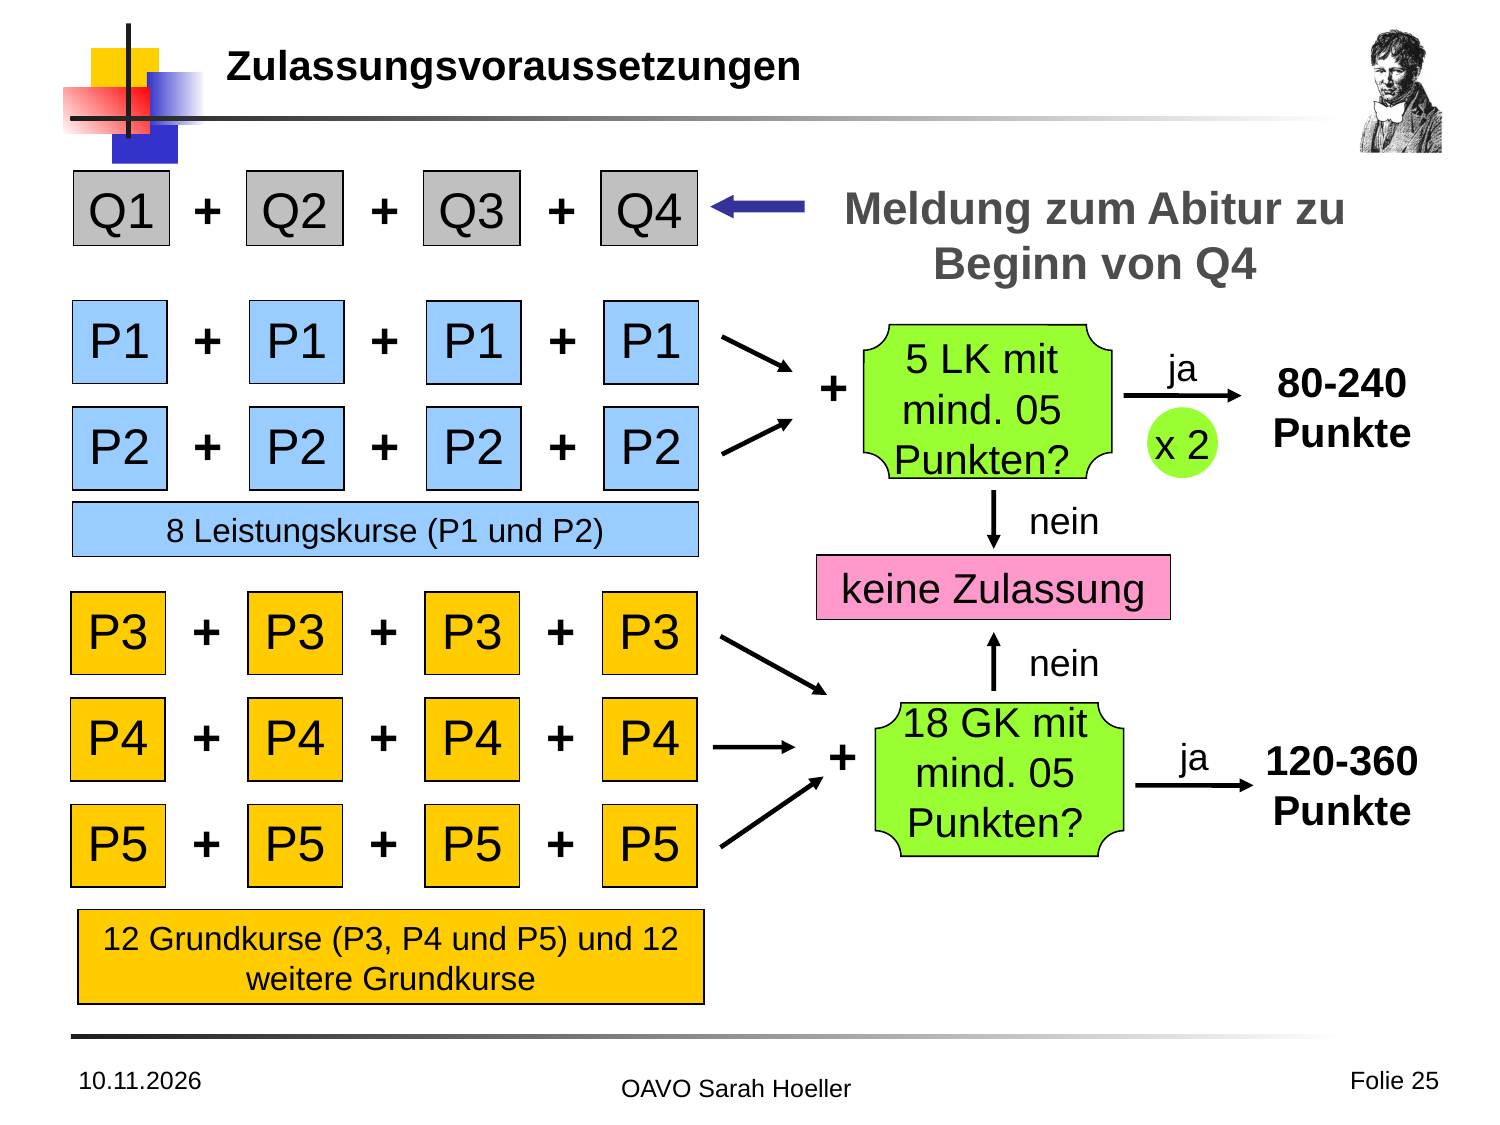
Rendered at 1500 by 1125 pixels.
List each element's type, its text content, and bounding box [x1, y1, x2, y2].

text_box Q1 [73, 171, 170, 246]
text_box P1 [72, 300, 167, 384]
text_box + [354, 804, 414, 880]
text_box x 2 [1147, 407, 1218, 479]
text_box P4 [602, 698, 697, 781]
text_box P1 [426, 301, 522, 384]
text_box P3 [70, 591, 166, 675]
title Zulassungsvoraussetzungen [210, 45, 1289, 97]
text_box P4 [247, 698, 343, 781]
text_box + [531, 804, 591, 880]
text_box + [177, 804, 237, 880]
text_box ja [1135, 725, 1254, 785]
text_box + [533, 301, 593, 376]
text_box 80-240 Punkte [1241, 348, 1443, 463]
text_box P3 [602, 591, 697, 675]
text_box 5 LK mit mind. 05 Punkten? [840, 324, 1124, 490]
text_box 8 Leistungskurse (P1 und P2) [72, 501, 699, 557]
slide_number Folie 25 [1104, 1057, 1455, 1090]
text_box P5 [70, 804, 166, 888]
text_box [721, 336, 793, 372]
text_box + [355, 301, 415, 376]
text_box + [355, 171, 415, 246]
text_box nein [1005, 631, 1124, 692]
text_box + [177, 698, 237, 773]
text_box P3 [425, 591, 520, 675]
text_box [721, 418, 793, 455]
text_box + [531, 591, 591, 667]
text_box [987, 632, 1000, 691]
text_box 120-360 Punkte [1241, 726, 1443, 842]
text_box [712, 740, 796, 754]
text_box + [177, 591, 237, 667]
text_box P5 [602, 804, 697, 888]
text_box [900, 853, 1099, 857]
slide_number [63, 1057, 414, 1102]
text_box P5 [425, 804, 520, 888]
text_box + [354, 698, 414, 773]
text_box Meldung zum Abitur zu Beginn von Q4 [816, 171, 1375, 296]
text_box + [532, 171, 592, 246]
text_box [987, 490, 1000, 549]
text_box + [533, 407, 593, 482]
text_box keine Zulassung [816, 554, 1171, 620]
text_box [720, 636, 828, 696]
text_box [1229, 397, 1239, 402]
text_box + [355, 407, 415, 482]
text_box Q2 [246, 171, 343, 246]
text_box + [531, 698, 591, 773]
text_box Q3 [423, 171, 520, 246]
text_box + [792, 348, 840, 423]
text_box nein [1005, 490, 1124, 550]
text_box 12 Grundkurse (P3, P4 und P5) und 12 weitere Grundkurse [78, 909, 705, 1004]
text_box P5 [247, 804, 343, 888]
footer OAVO Sarah Hoeller [498, 1064, 974, 1102]
text_box P4 [425, 698, 520, 781]
picture [1355, 23, 1448, 157]
text_box + [354, 591, 414, 667]
text_box P2 [603, 407, 699, 490]
text_box P1 [603, 301, 699, 384]
text_box [710, 194, 805, 219]
text_box + [178, 301, 238, 376]
text_box P2 [249, 407, 344, 490]
text_box Q4 [600, 171, 698, 246]
text_box 18 GK mit mind. 05 Punkten? [853, 687, 1137, 853]
text_box P1 [249, 300, 344, 384]
text_box ja [1123, 336, 1242, 397]
text_box + [801, 717, 853, 793]
text_box + [178, 171, 238, 246]
text_box P2 [426, 407, 522, 490]
text_box + [178, 407, 238, 482]
text_box P3 [247, 591, 343, 675]
text_box P4 [70, 698, 166, 781]
text_box P2 [72, 407, 167, 490]
